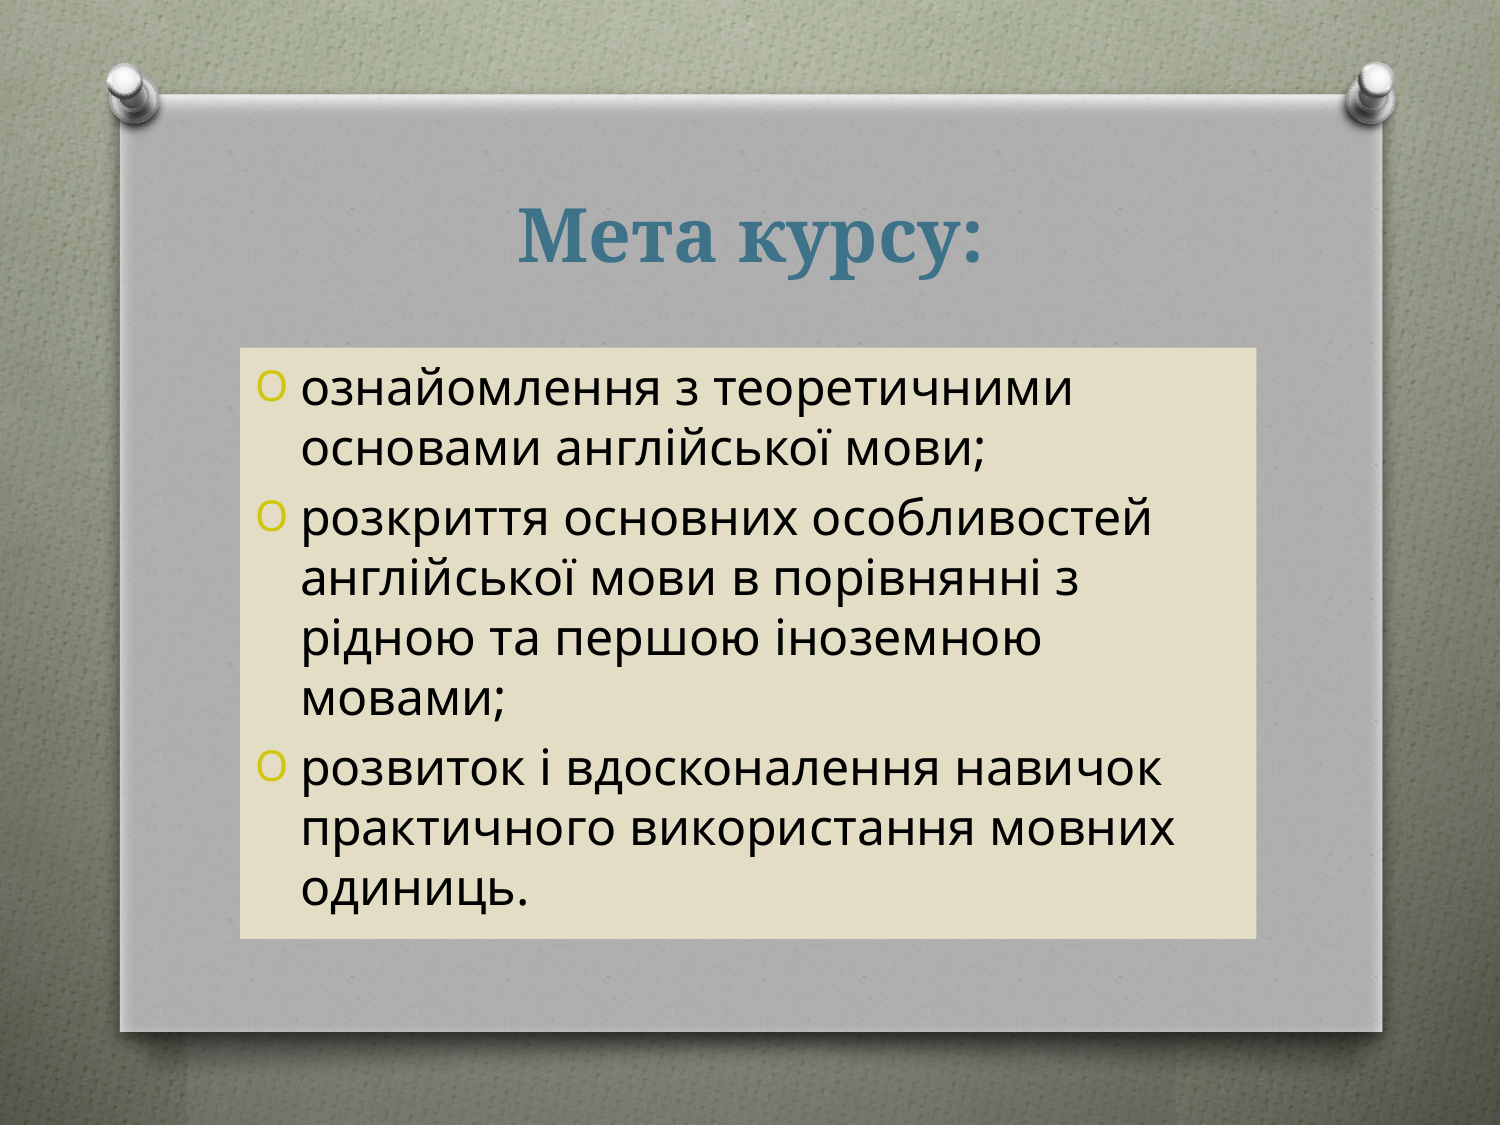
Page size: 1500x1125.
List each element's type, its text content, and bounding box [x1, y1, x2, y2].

picture [75, 29, 198, 153]
list ознайомлення з теоретичними основами англійської мови; розкриття основних особливостей англійської мови в порівнянні з рідною та першою іноземною мовами; розвиток і вдосконалення навичок практичного використання мовних одиниць. [240, 347, 1257, 939]
title Мета курсу: [179, 134, 1323, 332]
picture [1317, 35, 1439, 156]
